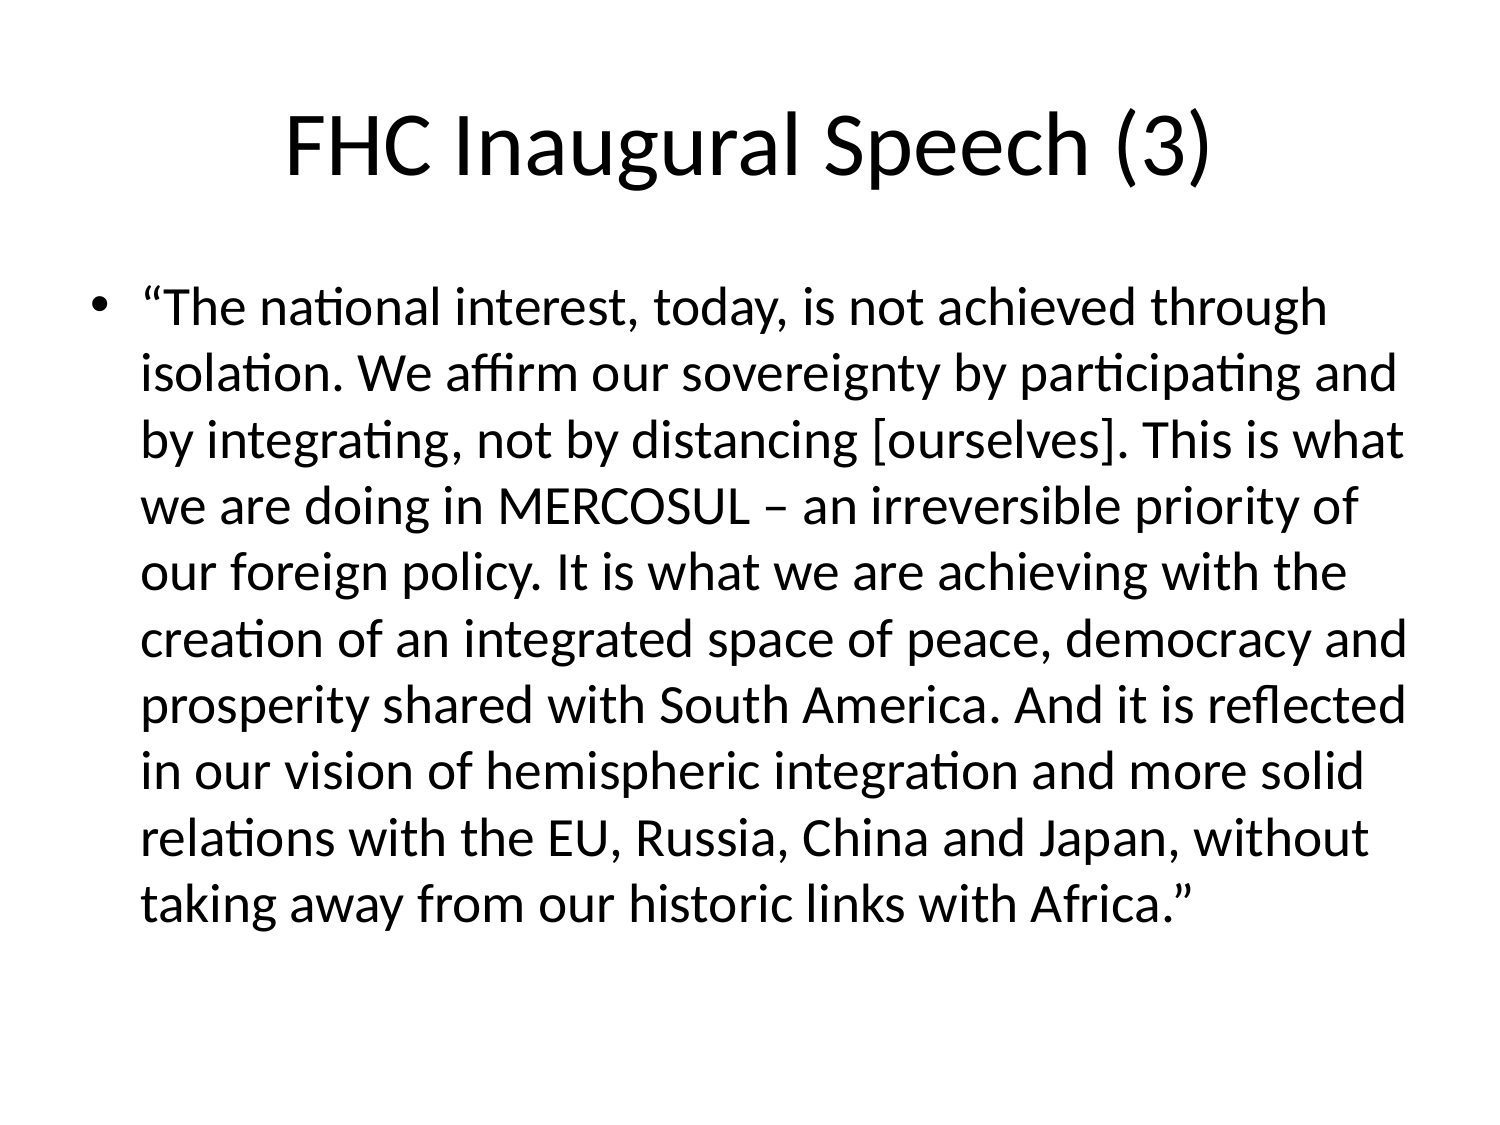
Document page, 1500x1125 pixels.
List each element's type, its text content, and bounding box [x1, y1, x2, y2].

list “The national interest, today, is not achieved through isolation. We affirm our sovereignty by participating and by integrating, not by distancing [ourselves]. This is what we are doing in MERCOSUL – an irreversible priority of our foreign policy. It is what we are achieving with the creation of an integrated space of peace, democracy and prosperity shared with South America. And it is reflected in our vision of hemispheric integration and more solid relations with the EU, Russia, China and Japan, without taking away from our historic links with Africa.” [75, 262, 1425, 1005]
title FHC Inaugural Speech (3) [75, 45, 1425, 233]
